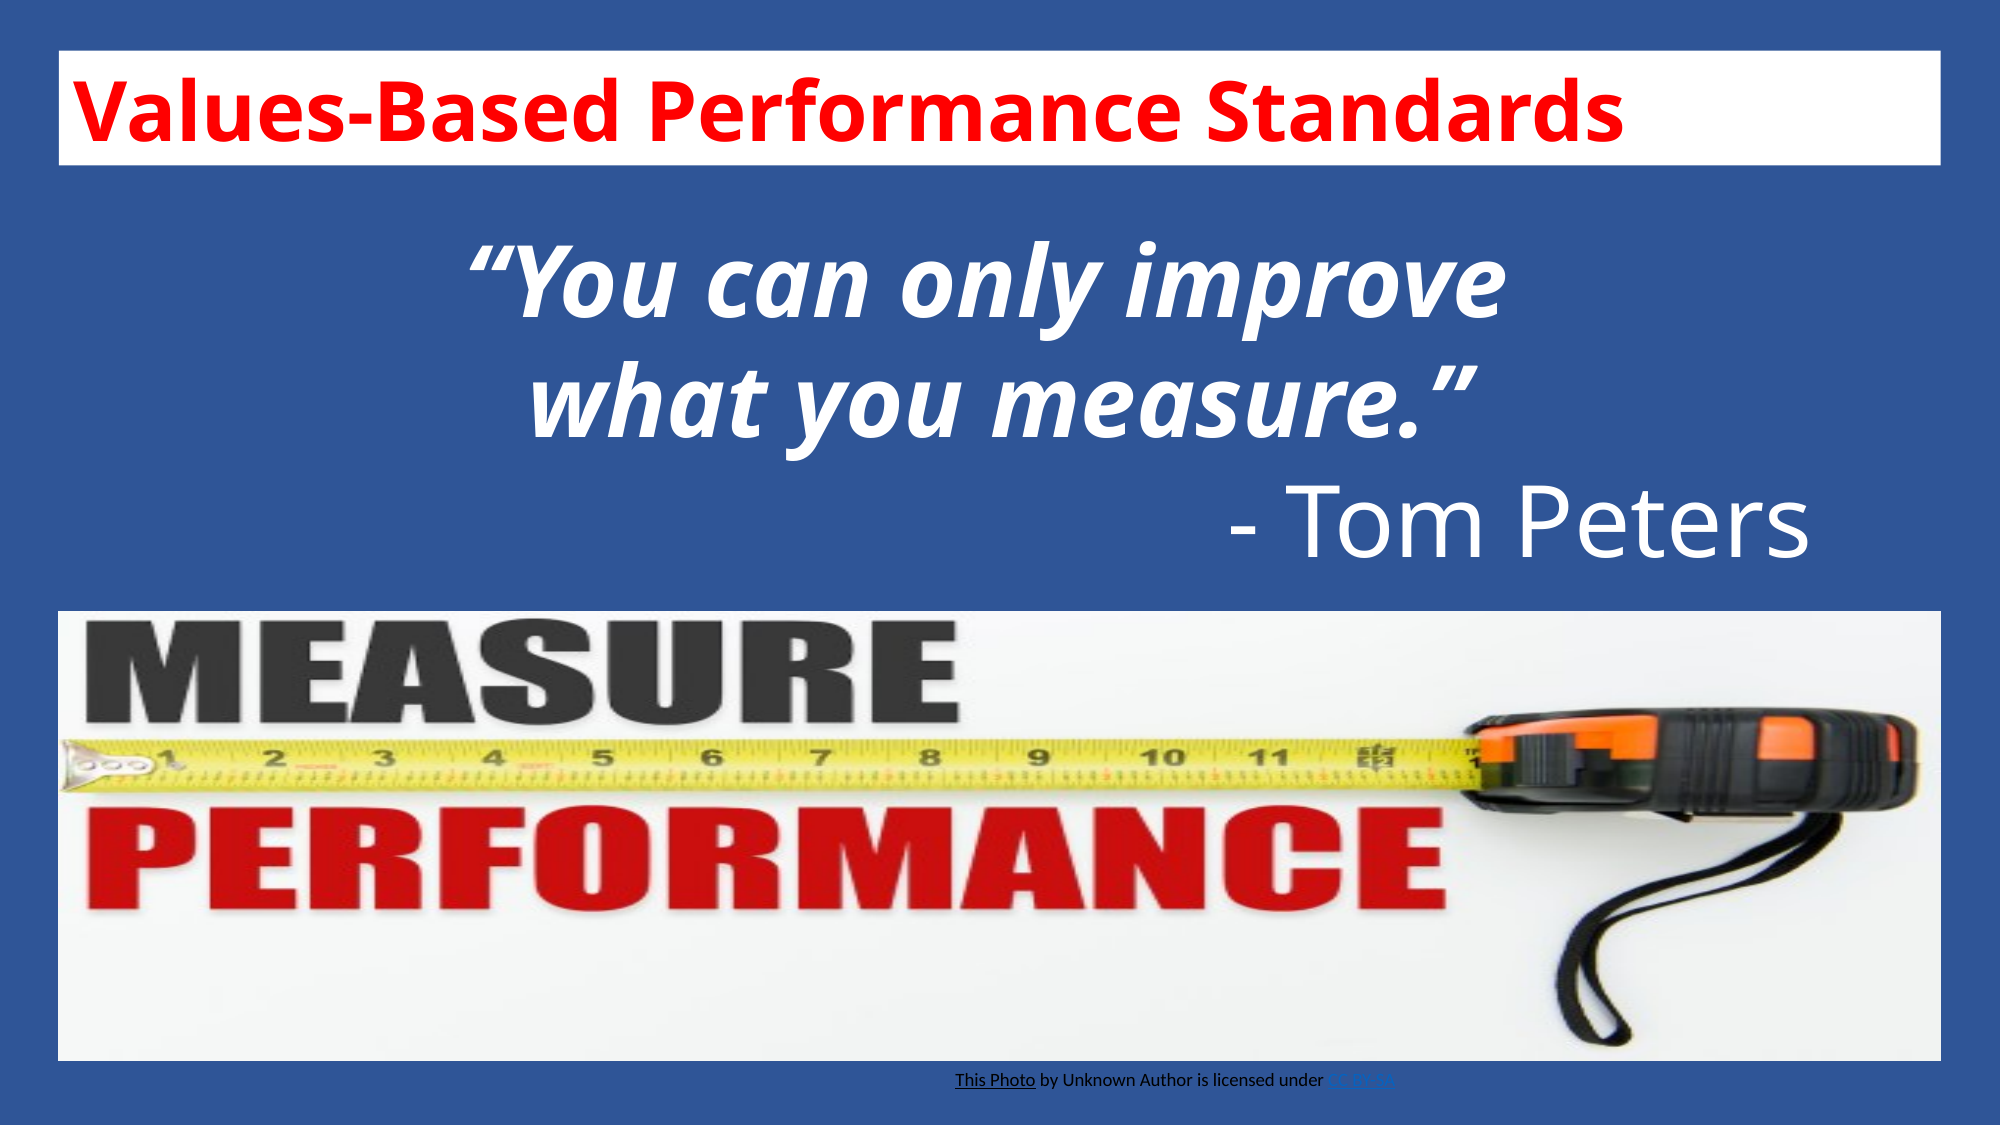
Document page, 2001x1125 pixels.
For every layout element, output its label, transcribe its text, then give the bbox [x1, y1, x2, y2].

picture [58, 611, 1941, 1061]
text_box This Photo by Unknown Author is licensed under CC BY-SA [940, 1061, 1941, 1098]
text_box “You can only improve what you measure.” - Tom Peters [58, 210, 1941, 586]
text_box Values-Based Performance Standards [58, 50, 1941, 166]
